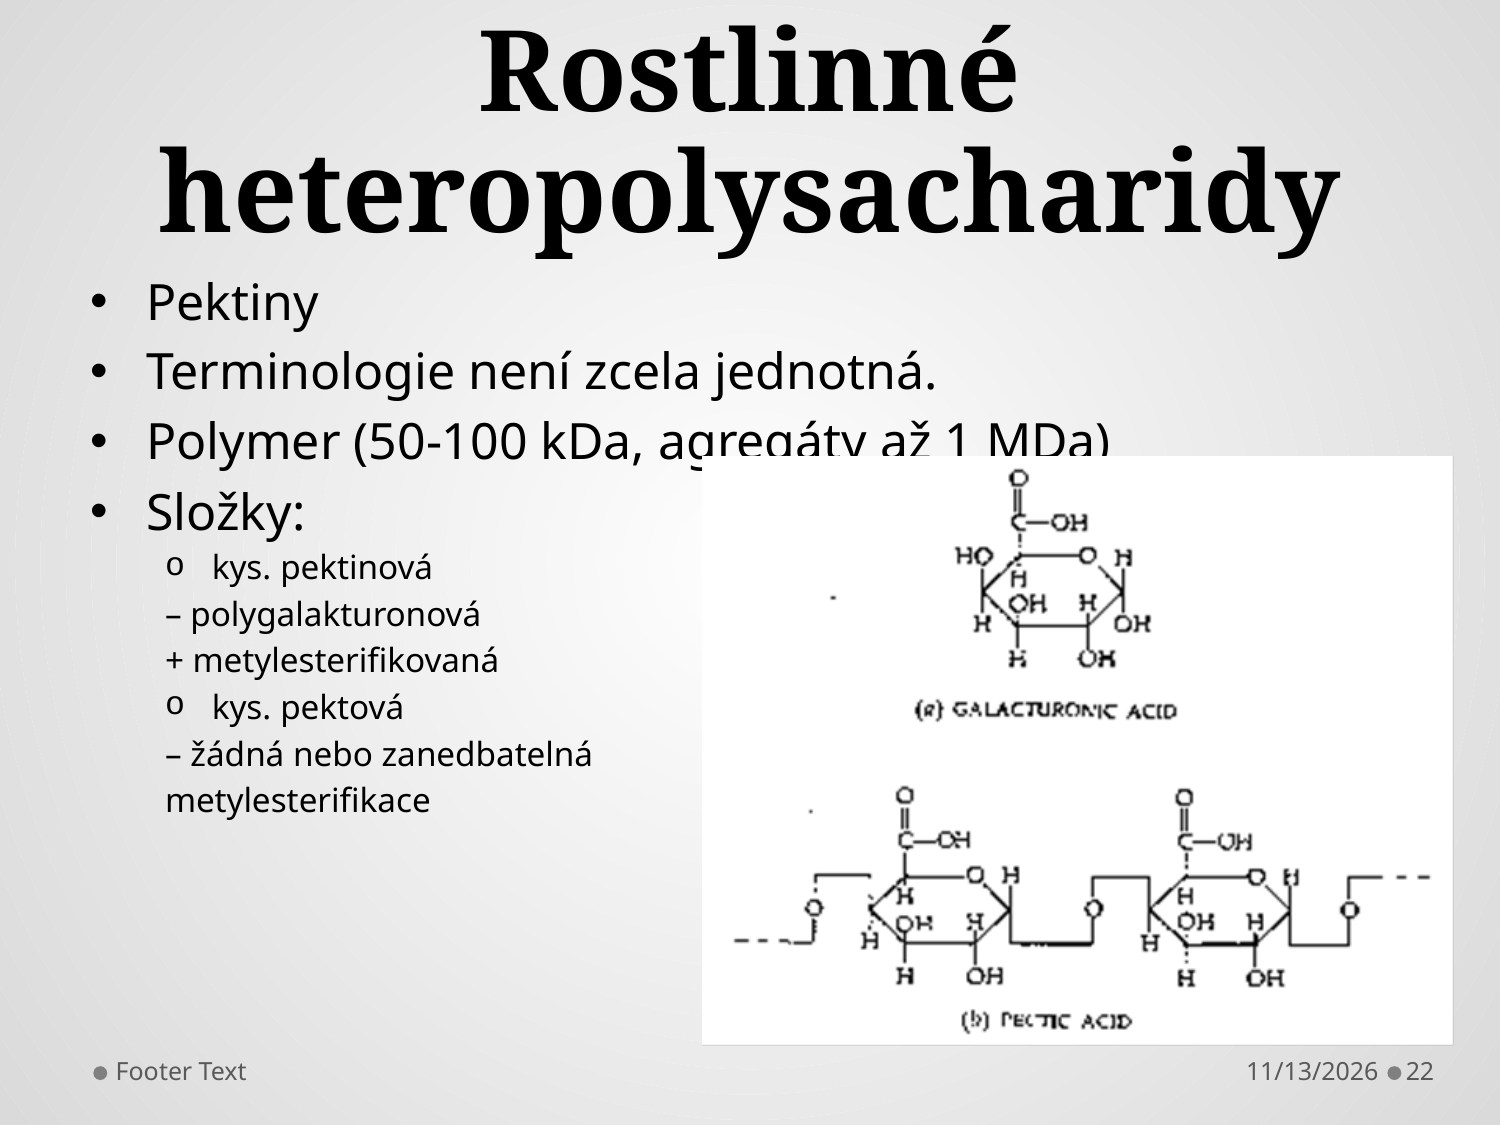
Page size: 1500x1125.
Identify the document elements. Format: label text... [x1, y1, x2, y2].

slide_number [1043, 1055, 1386, 1103]
title Rostlinné heteropolysacharidy [75, 0, 1425, 262]
slide_number 22 [1401, 1042, 1494, 1103]
picture [702, 455, 1455, 1048]
list Pektiny Terminologie není zcela jednotná. Polymer (50-100 kDa, agregáty až 1 MDa) Složky: kys. pektinová – polygalakturonová + metylesterifikovaná kys. pektová – žádná nebo zanedbatelná metylesterifikace [75, 262, 1425, 1005]
footer Footer Text [108, 1042, 576, 1103]
